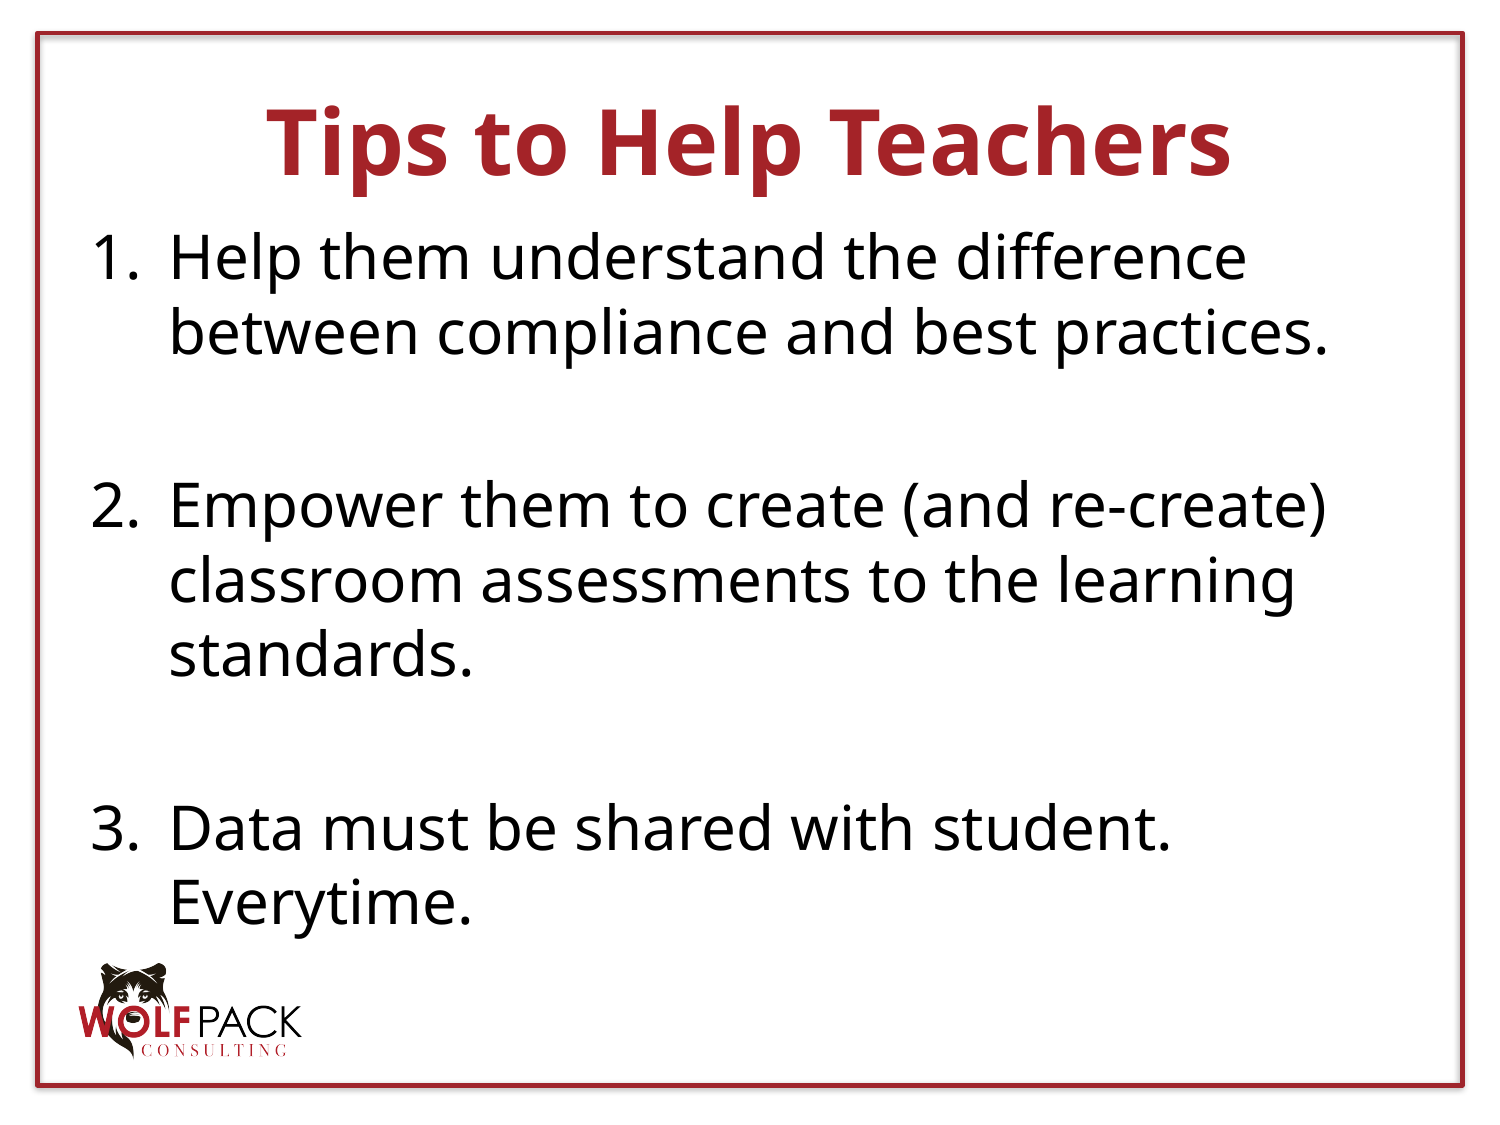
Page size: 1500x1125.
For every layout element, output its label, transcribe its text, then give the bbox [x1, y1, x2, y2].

title Tips to Help Teachers [75, 45, 1425, 210]
picture [77, 963, 303, 1061]
list Help them understand the difference between compliance and best practices. Empower them to create (and re-create) classroom assessments to the learning standards. Data must be shared with student. Everytime. [75, 210, 1425, 953]
